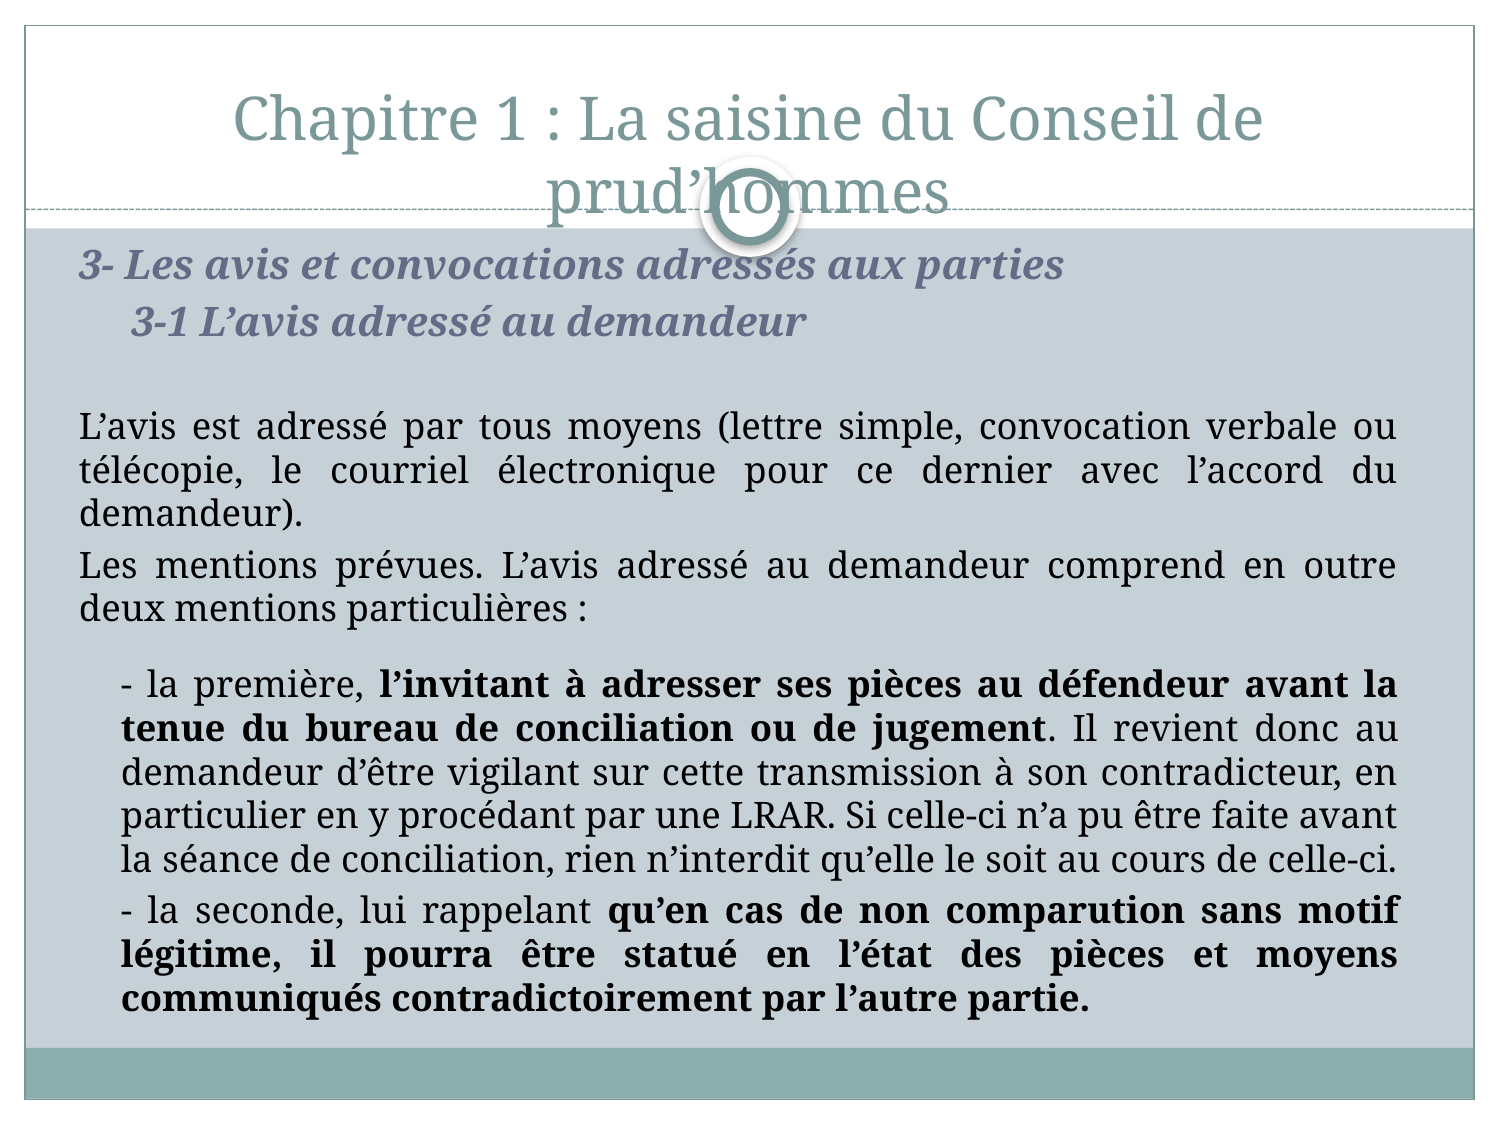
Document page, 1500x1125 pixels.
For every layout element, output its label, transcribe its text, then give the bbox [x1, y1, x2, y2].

list 3- Les avis et convocations adressés aux parties 3-1 L’avis adressé au demandeur L’avis est adressé par tous moyens (lettre simple, convocation verbale ou télécopie, le courriel électronique pour ce dernier avec l’accord du demandeur). Les mentions prévues. L’avis adressé au demandeur comprend en outre deux mentions particulières : - la première, l’invitant à adresser ses pièces au défendeur avant la tenue du bureau de conciliation ou de jugement. Il revient donc au demandeur d’être vigilant sur cette transmission à son contradicteur, en particulier en y procédant par une LRAR. Si celle-ci n’a pu être faite avant la séance de conciliation, rien n’interdit qu’elle le soit au cours de celle-ci. - la seconde, lui rappelant qu’en cas de non comparution sans motif légitime, il pourra être statué en l’état des pièces et moyens communiqués contradictoirement par l’autre partie. [64, 233, 1415, 1043]
text_box Chapitre 1 : La saisine du Conseil de prud’hommes [49, 72, 1449, 233]
